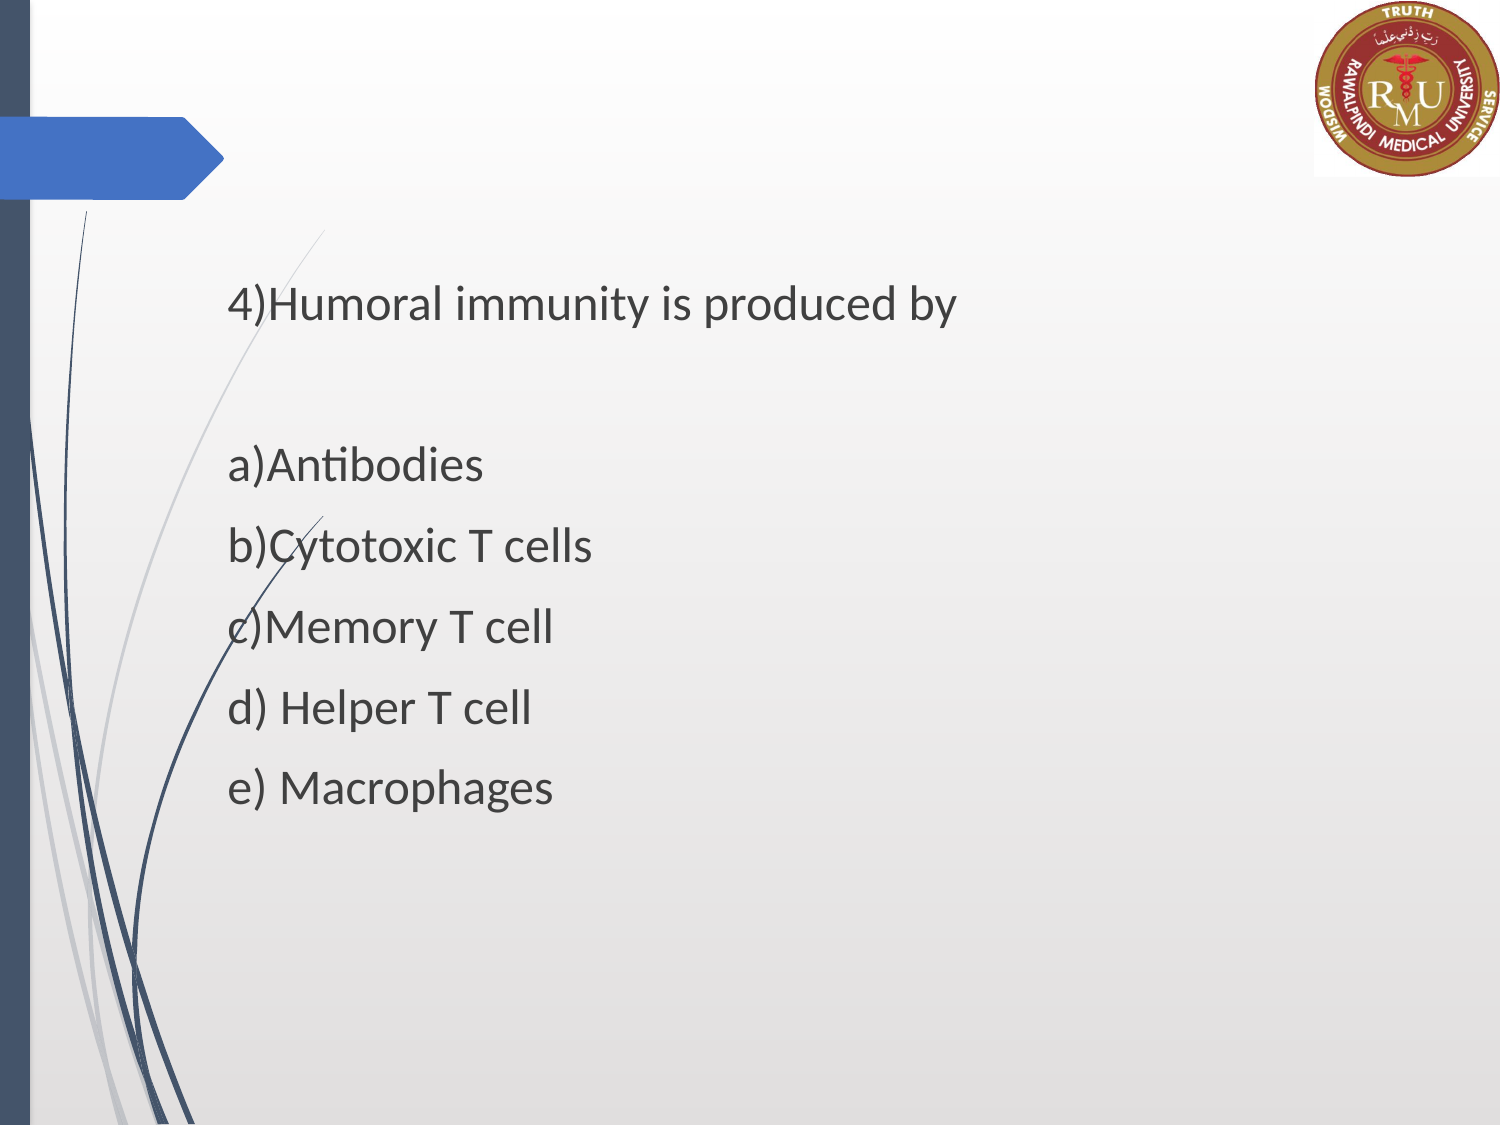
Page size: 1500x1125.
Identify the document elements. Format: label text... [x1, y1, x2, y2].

list 4)Humoral immunity is produced by a)Antibodies b)Cytotoxic T cells c)Memory T cell d) Helper T cell e) Macrophages [212, 262, 1400, 970]
picture [1314, 0, 1500, 177]
